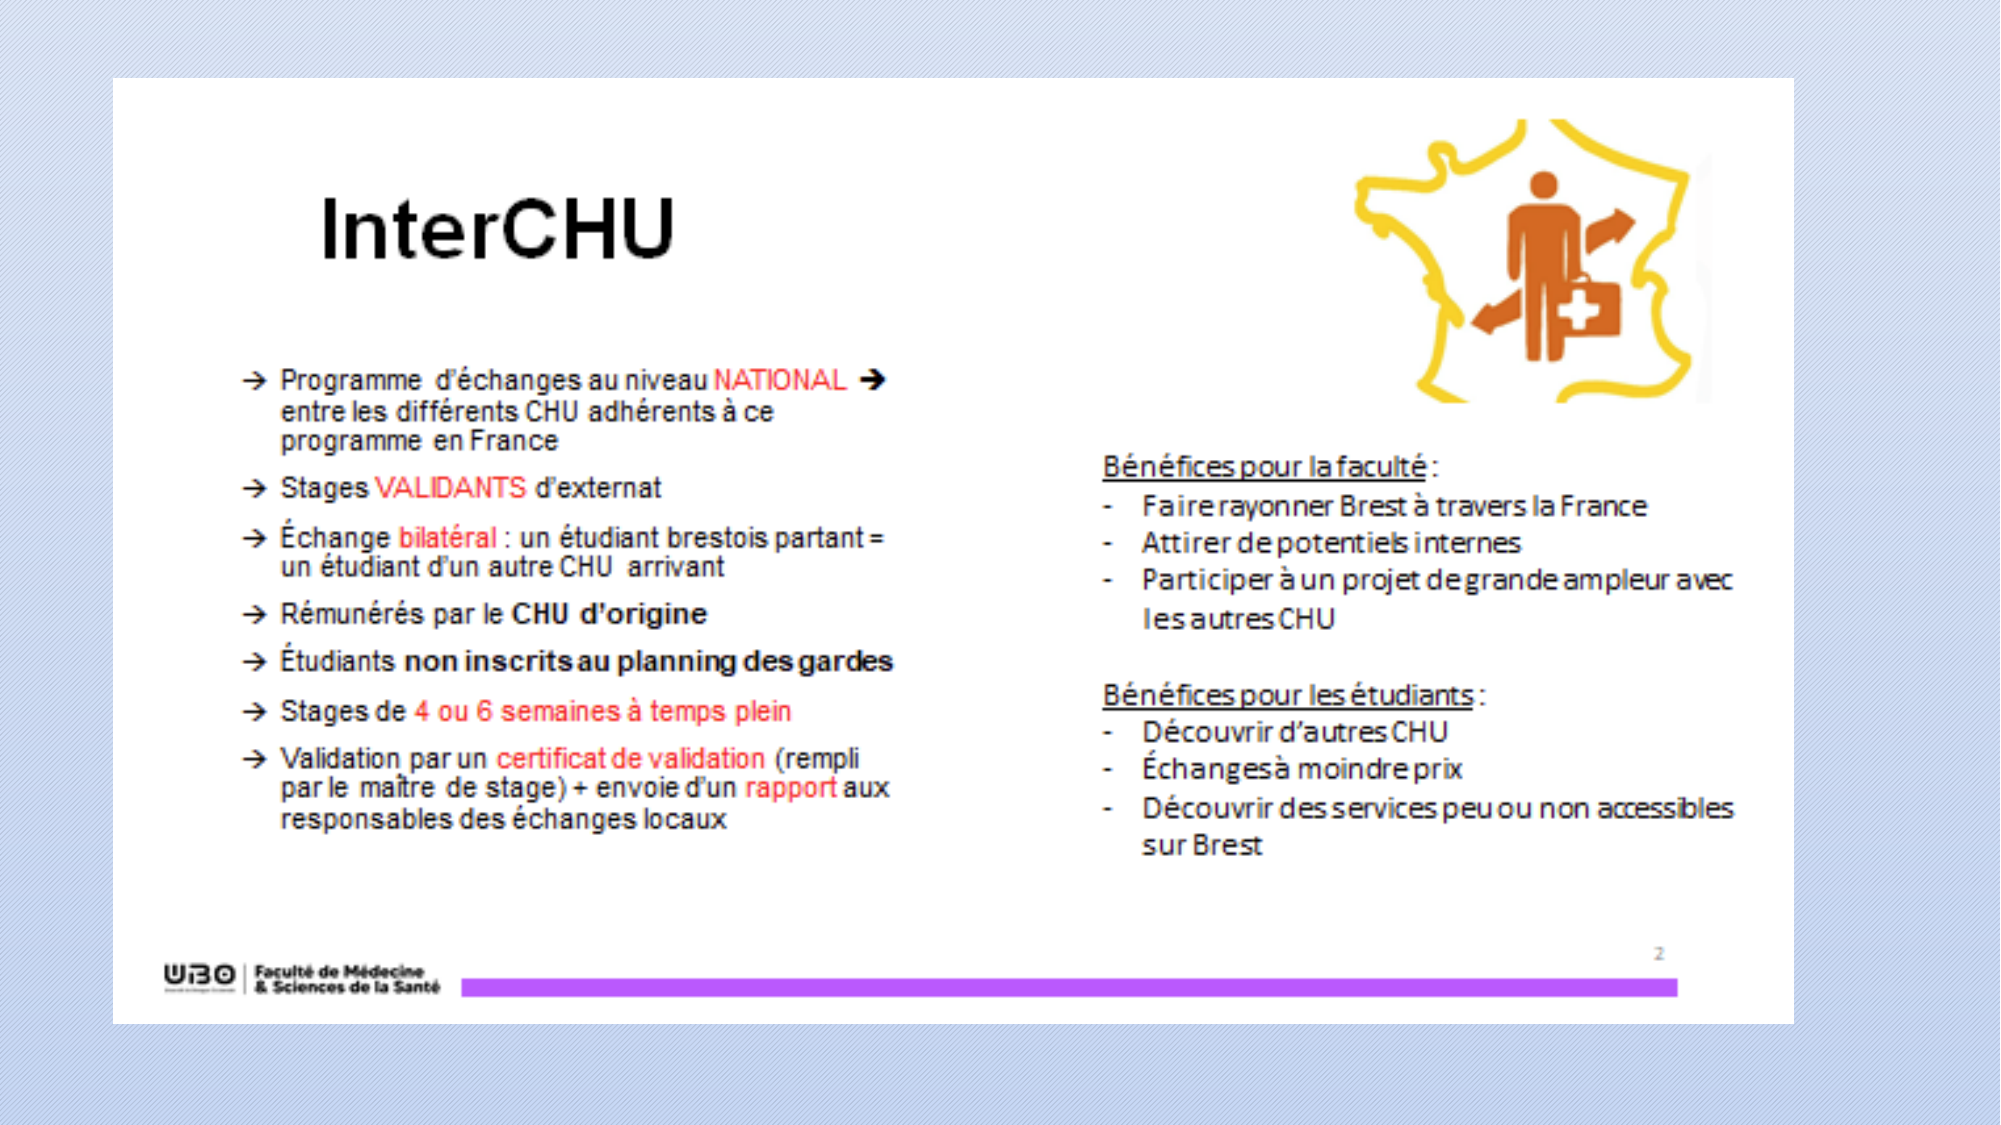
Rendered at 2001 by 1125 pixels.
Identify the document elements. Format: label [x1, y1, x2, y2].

picture [113, 78, 1794, 1024]
